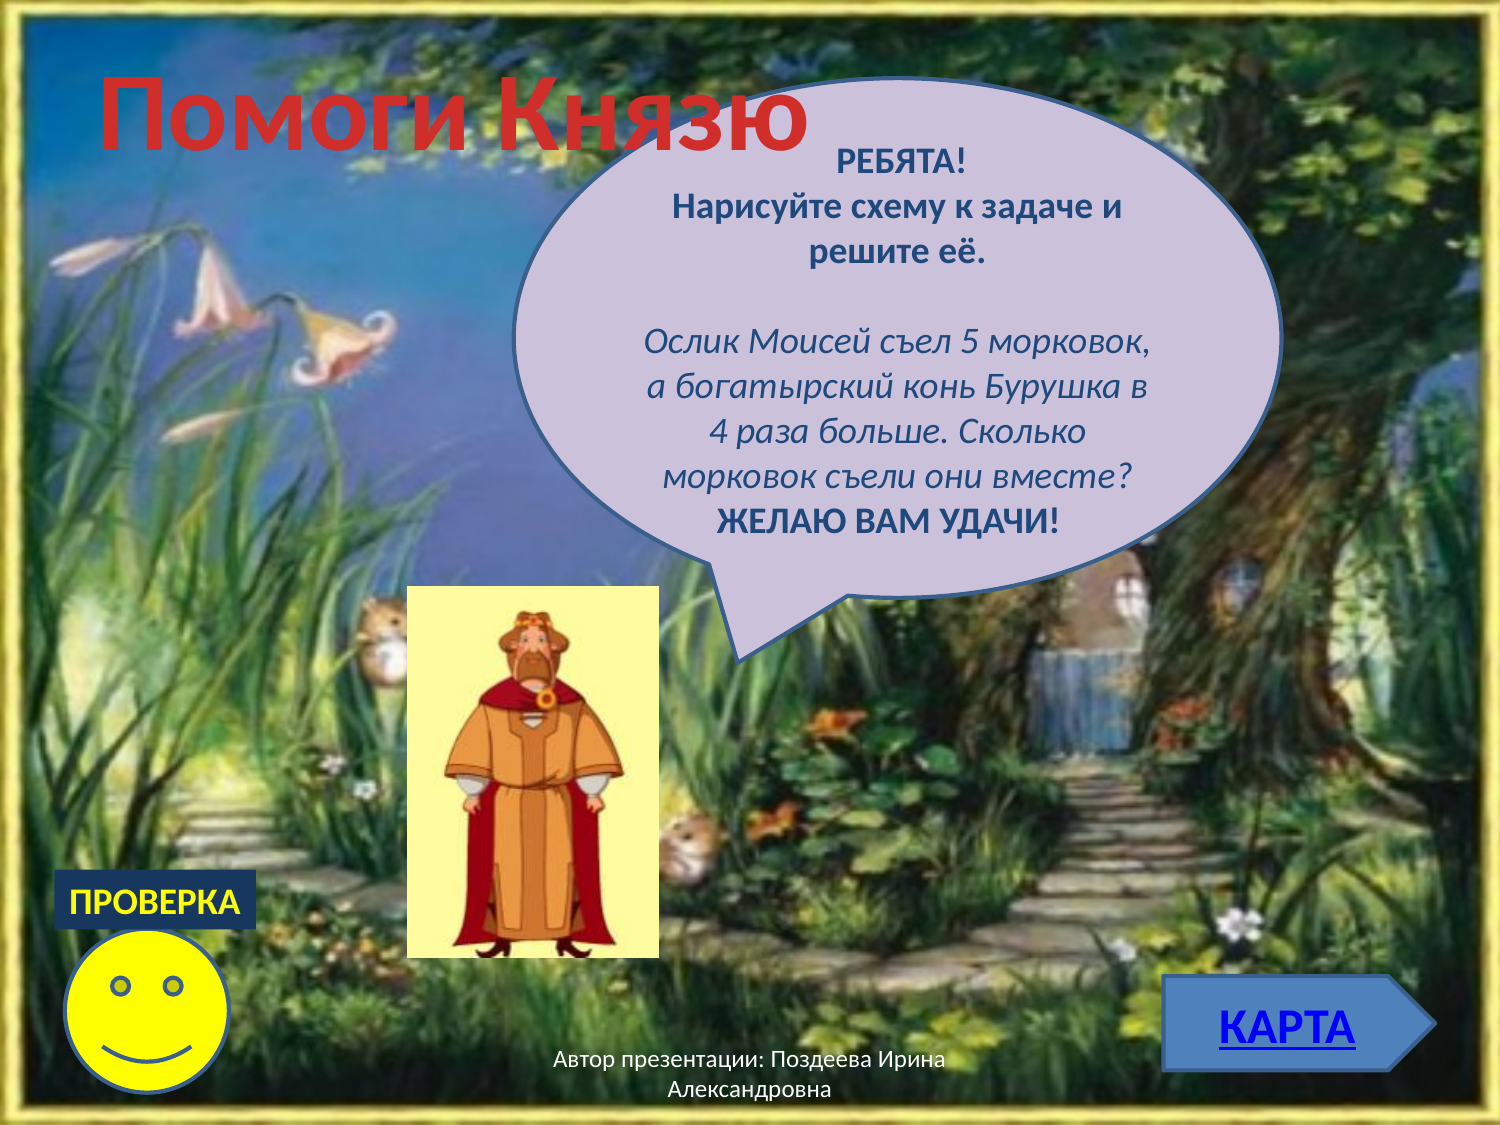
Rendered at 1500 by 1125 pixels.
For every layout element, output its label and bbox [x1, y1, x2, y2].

picture [407, 585, 659, 959]
list [0, 0, 1500, 1125]
